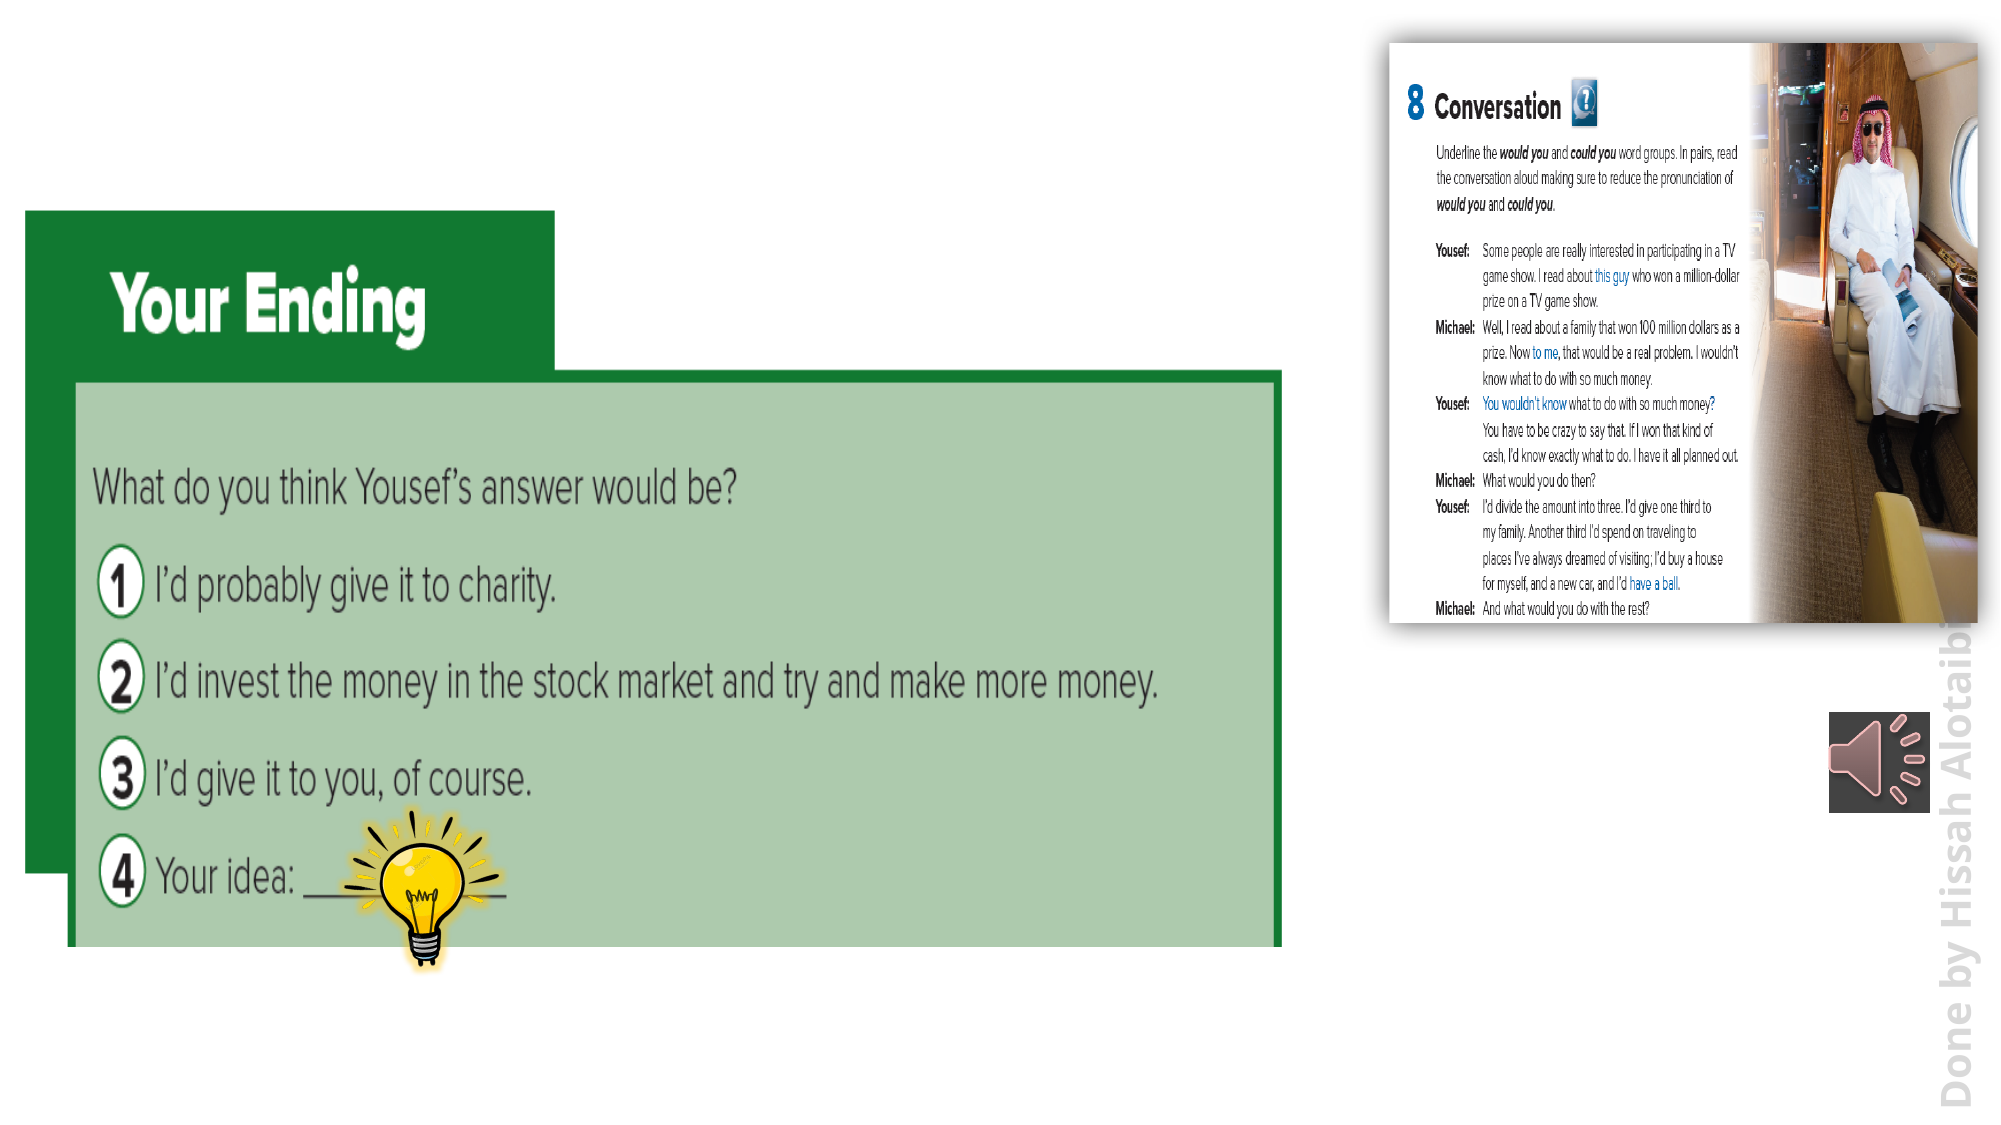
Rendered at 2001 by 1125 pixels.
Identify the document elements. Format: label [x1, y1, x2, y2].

picture [1827, 710, 1931, 814]
picture [22, 202, 1304, 977]
picture [1389, 43, 1978, 623]
